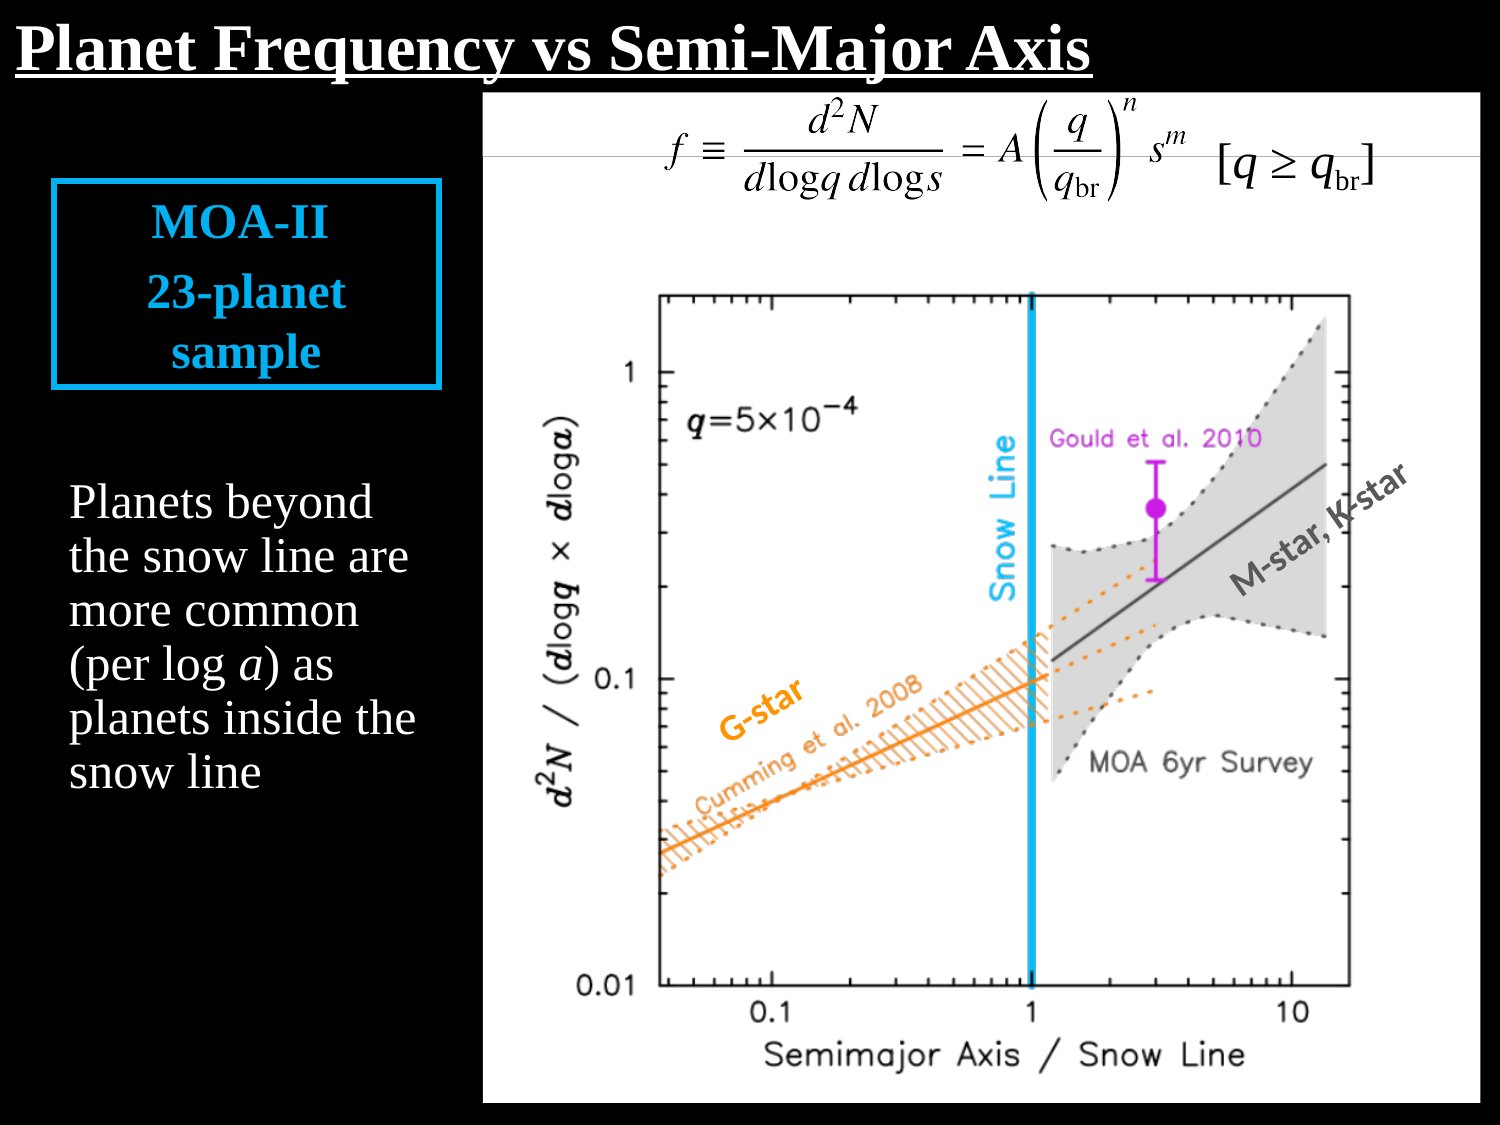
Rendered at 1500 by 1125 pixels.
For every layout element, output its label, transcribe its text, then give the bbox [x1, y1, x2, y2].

text_box [482, 91, 640, 158]
text_box [482, 158, 640, 1103]
text_box MOA-II 23-planet sample [53, 181, 440, 387]
list Planets beyond the snow line are more common (per log a) as planets inside the snow line [53, 387, 442, 1125]
picture [640, 0, 1500, 1125]
text_box Planet Frequency vs Semi-Major Axis [0, 0, 640, 92]
